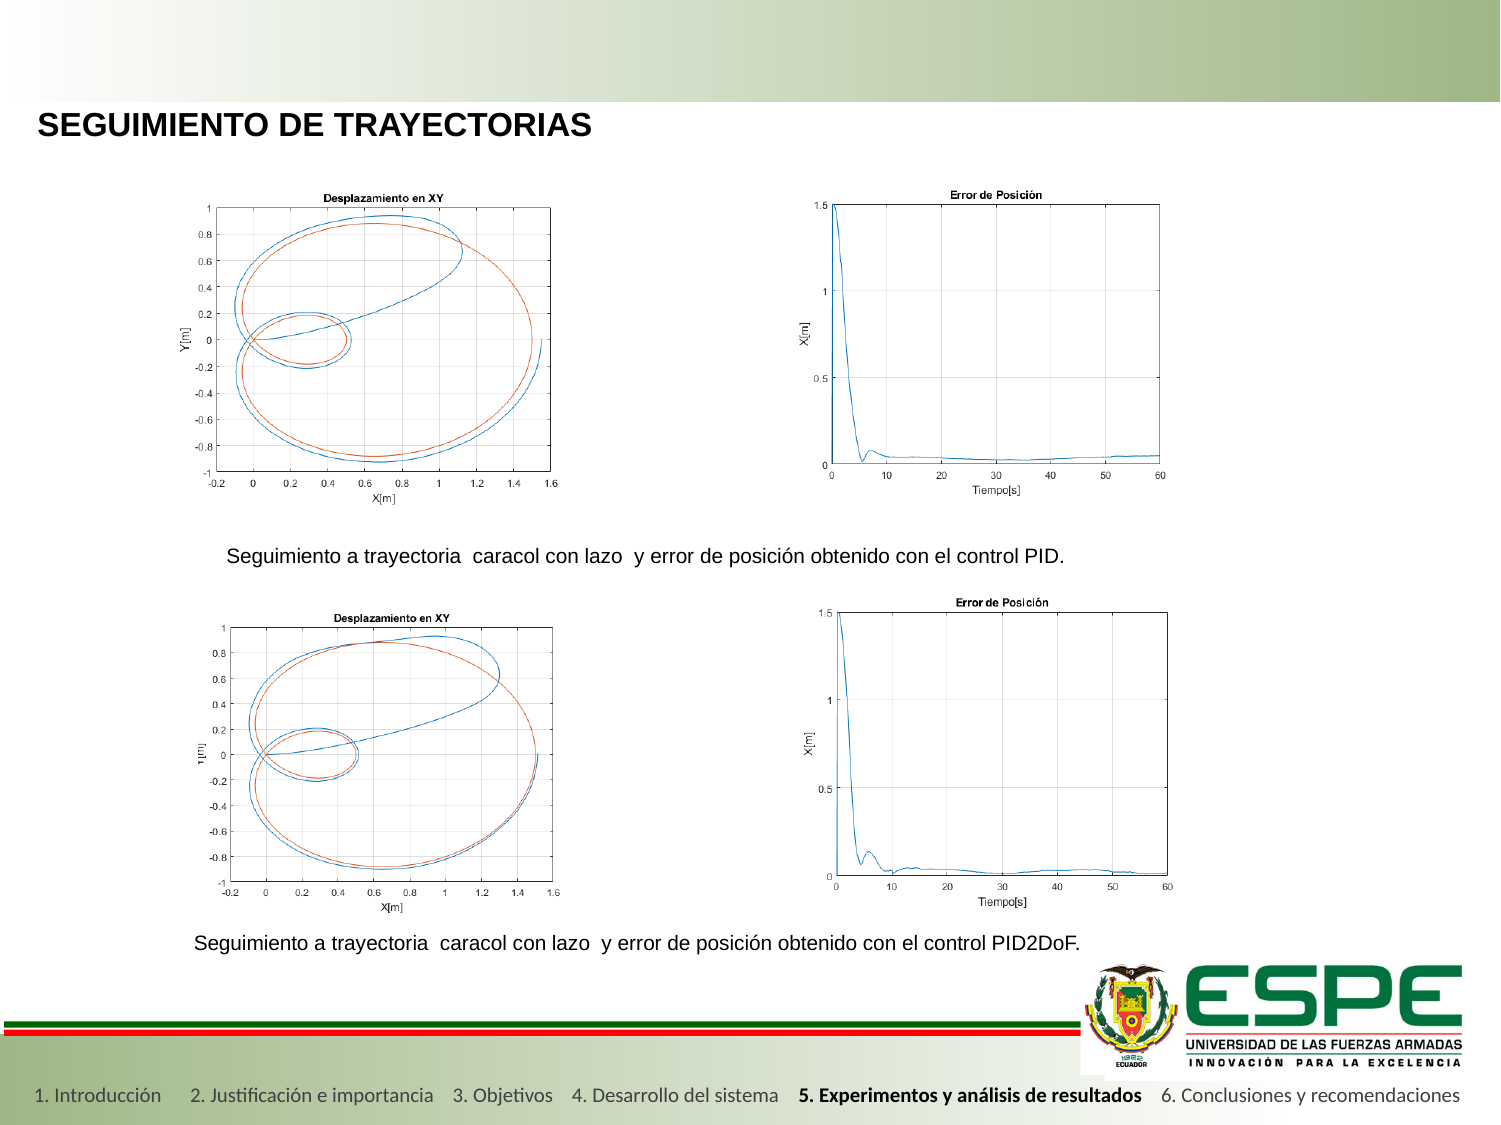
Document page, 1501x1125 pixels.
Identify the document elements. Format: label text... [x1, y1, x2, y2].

picture [176, 184, 572, 512]
text_box Seguimiento a trayectoria caracol con lazo y error de posición obtenido con el control PID. [211, 534, 1208, 575]
picture [197, 602, 585, 922]
text_box SEGUIMIENTO DE TRAYECTORIAS [22, 95, 609, 151]
picture [793, 181, 1176, 501]
text_box 1. Introducción 2. Justificación e importancia 3. Objetivos 4. Desarrollo del sistema 5. Experimentos y análisis de resultados 6. Conclusiones y recomendaciones [19, 1074, 1501, 1115]
picture [799, 590, 1176, 910]
text_box Seguimiento a trayectoria caracol con lazo y error de posición obtenido con el control PID2DoF. [178, 922, 1208, 962]
picture [1080, 952, 1483, 1075]
